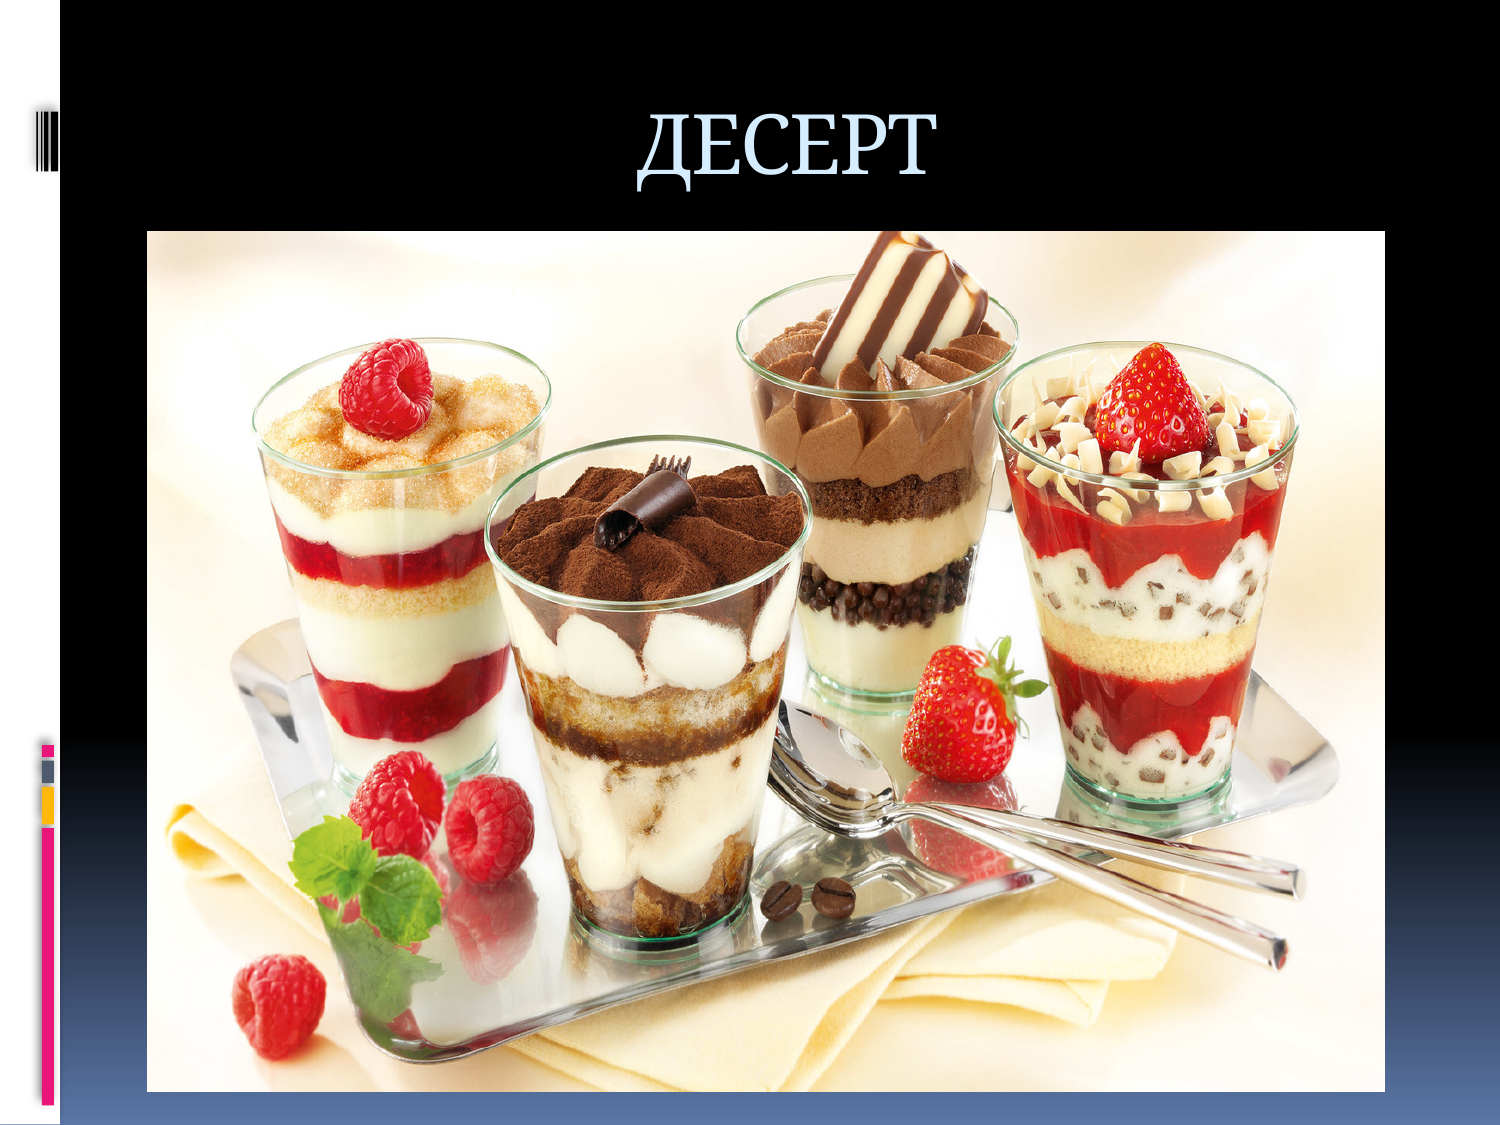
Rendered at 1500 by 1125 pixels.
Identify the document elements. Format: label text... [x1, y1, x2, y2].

picture [147, 231, 1386, 1092]
title ДЕСЕРТ [150, 83, 1425, 234]
